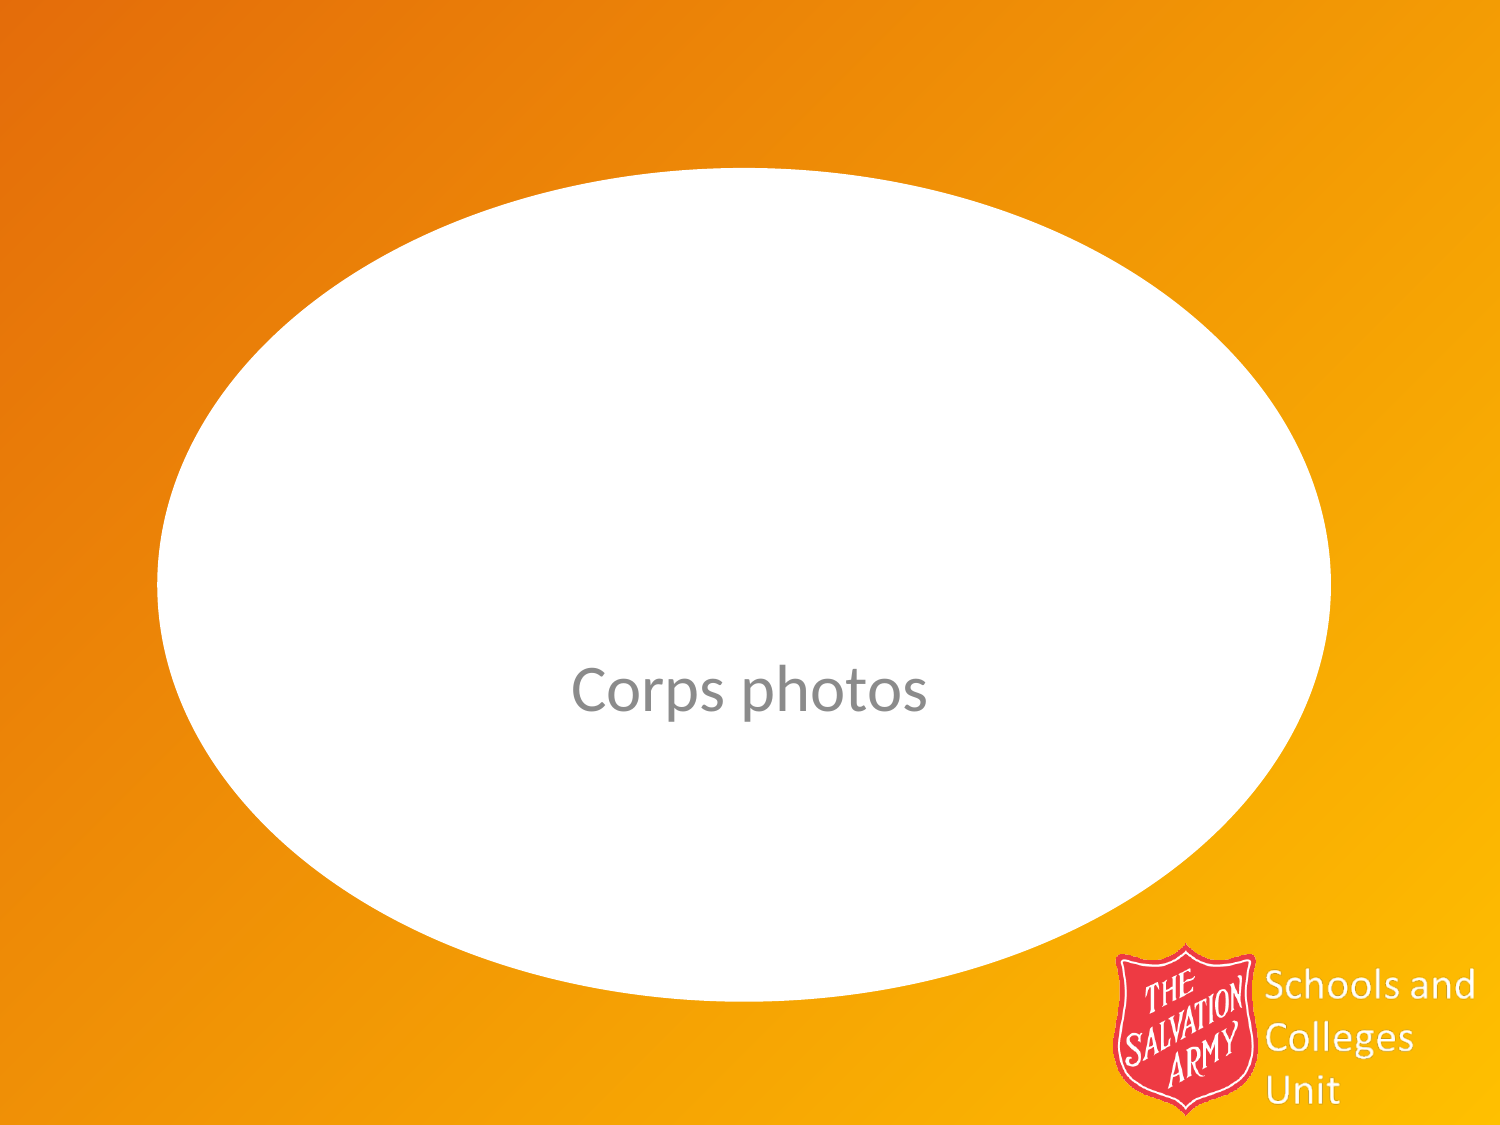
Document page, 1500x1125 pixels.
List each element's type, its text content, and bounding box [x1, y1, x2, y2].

text_box [404, 925, 1084, 1002]
text_box [157, 167, 1331, 780]
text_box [1112, 942, 1500, 1125]
subtitle Corps photos [225, 637, 1275, 925]
